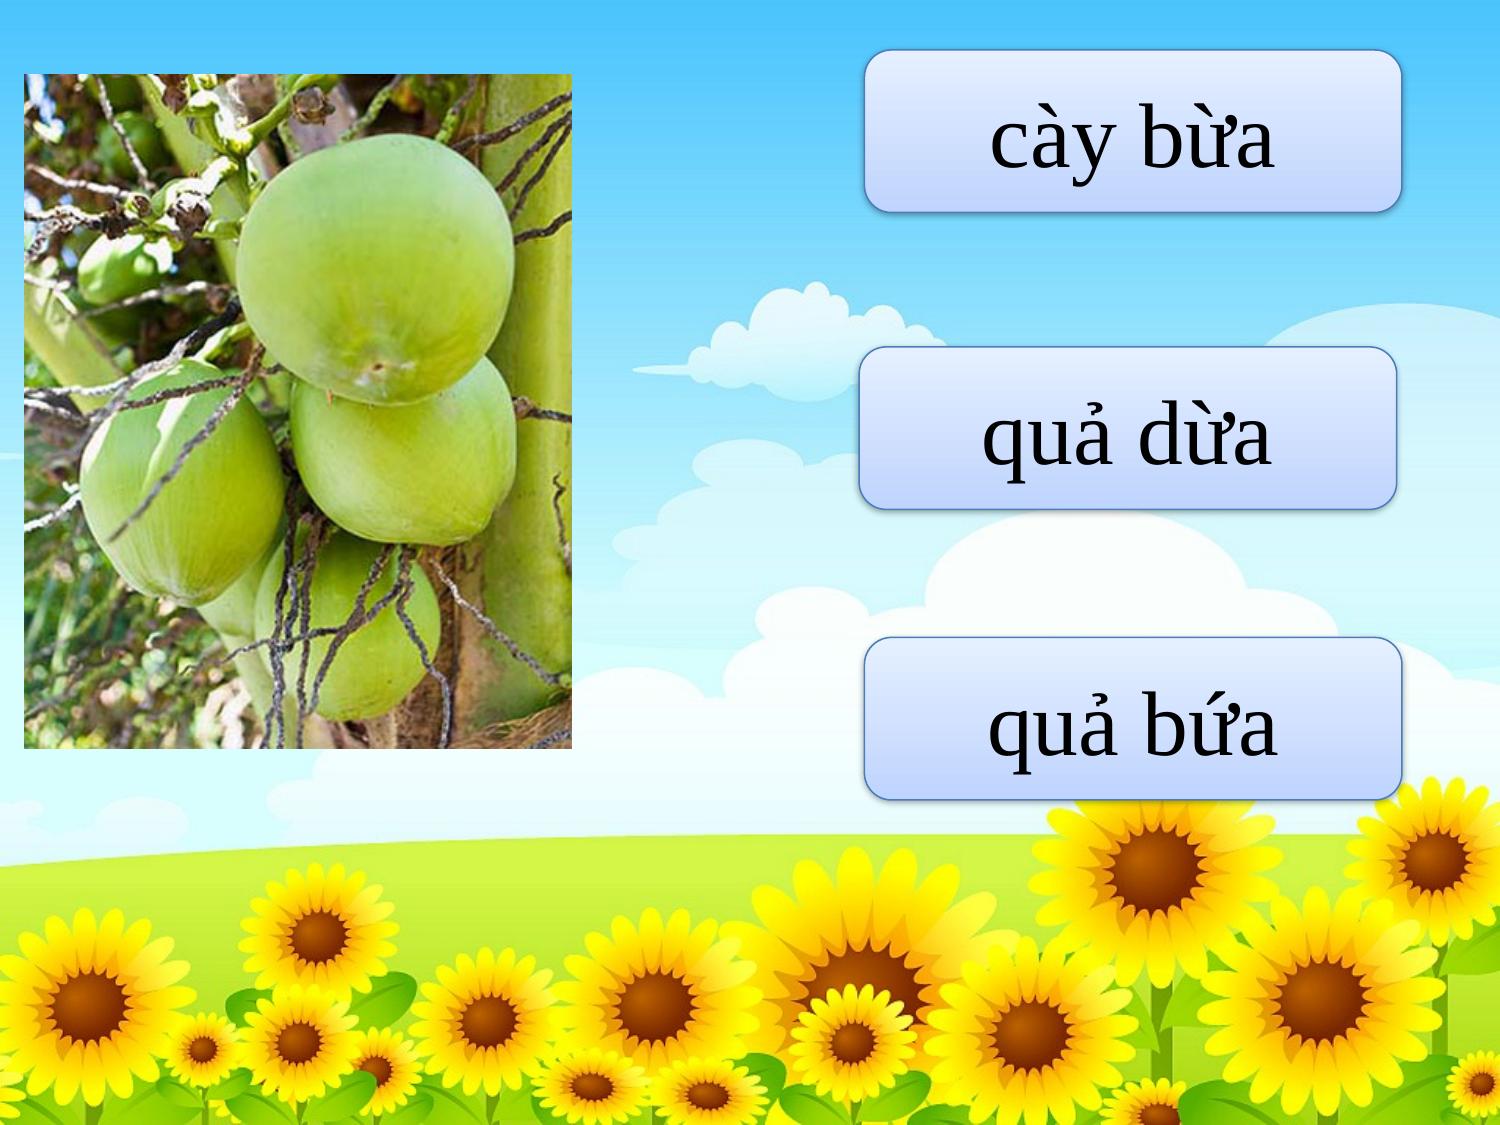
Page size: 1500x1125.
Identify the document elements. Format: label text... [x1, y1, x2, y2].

text_box quả bứa [863, 636, 1403, 801]
picture [0, 0, 1500, 1125]
text_box cày bừa [863, 49, 1403, 214]
text_box quả dừa [858, 346, 1398, 511]
